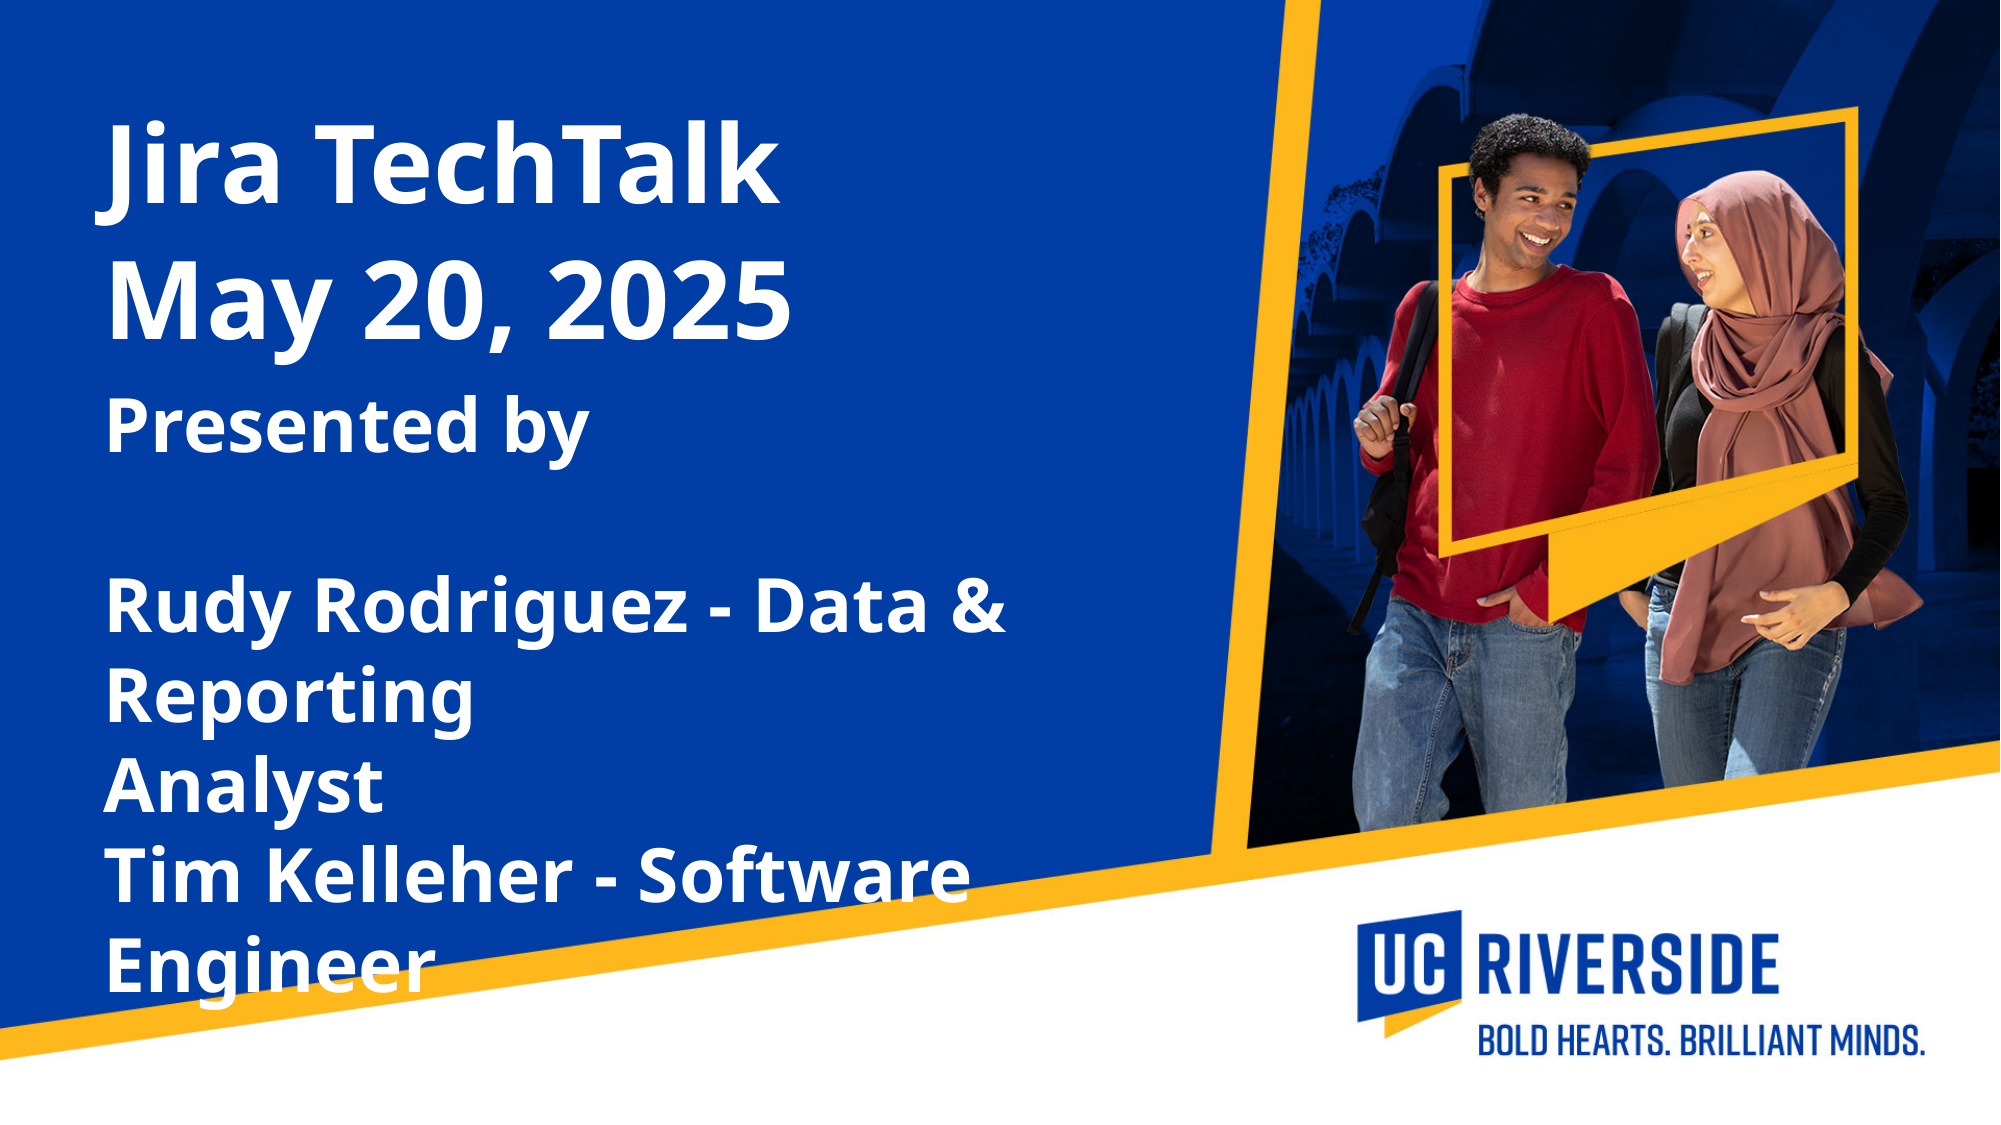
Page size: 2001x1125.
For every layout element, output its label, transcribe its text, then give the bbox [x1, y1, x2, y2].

text_box Presented by Rudy Rodriguez - Data & Reporting Analyst Tim Kelleher - Software Engineer [88, 370, 1265, 1016]
picture [0, 0, 2000, 1125]
list Jira TechTalk May 20, 2025 [88, 102, 1025, 370]
